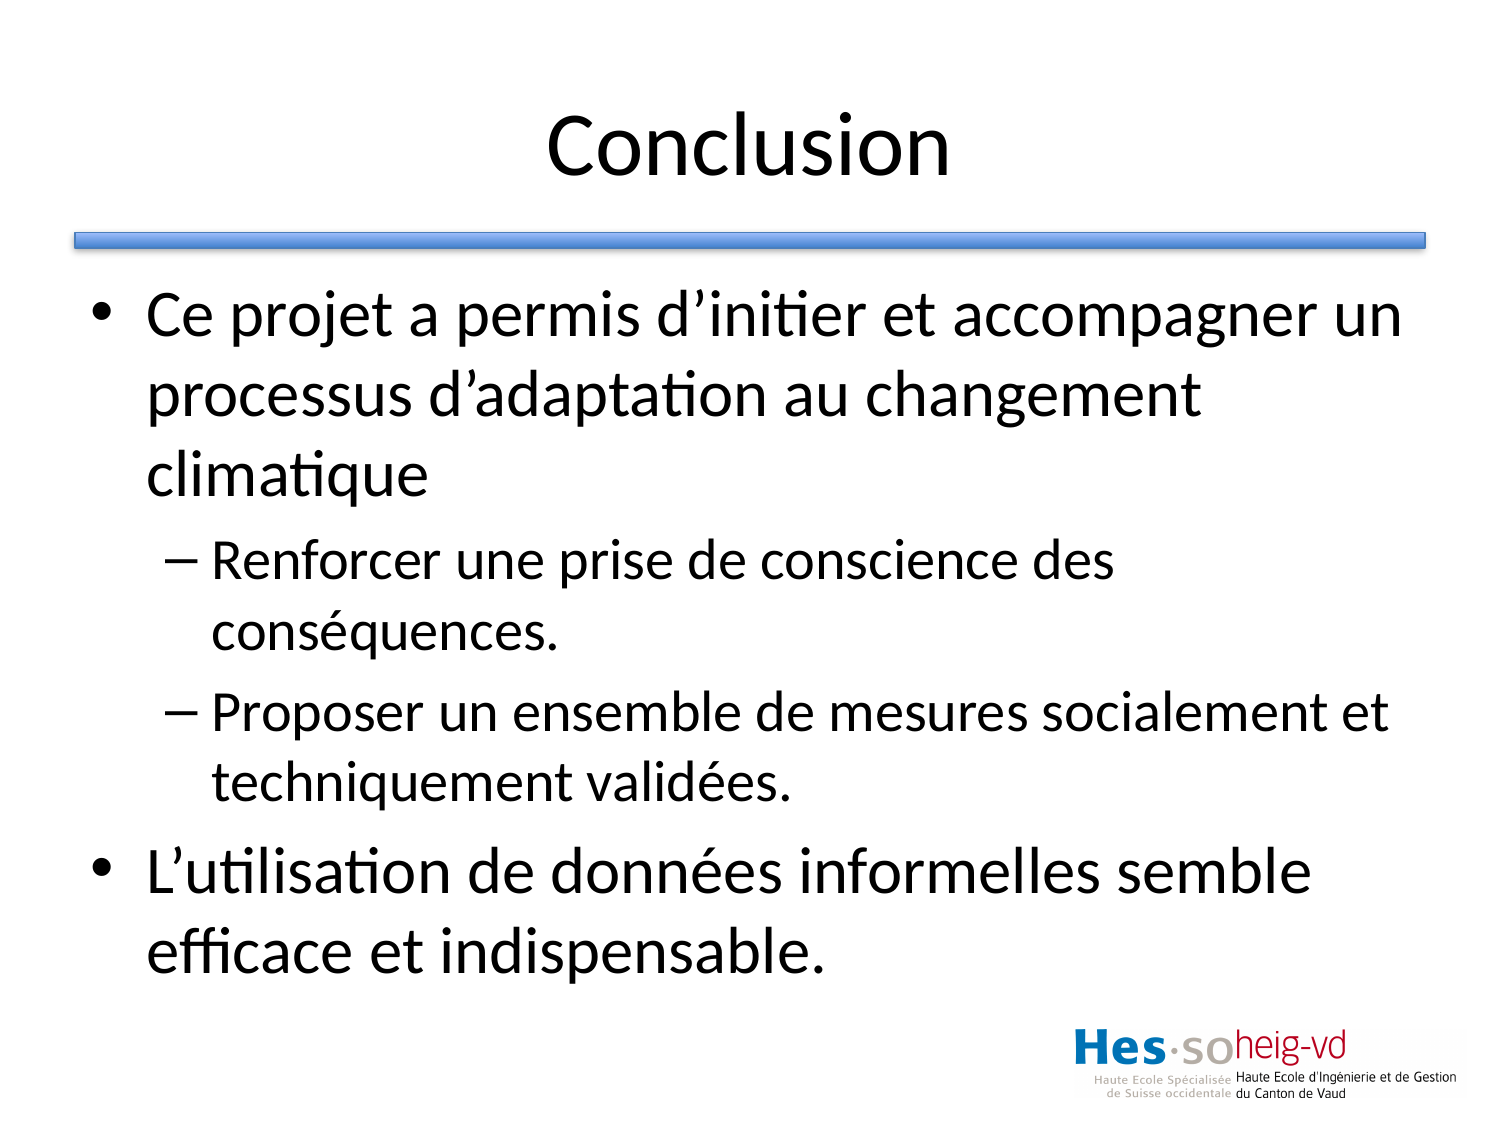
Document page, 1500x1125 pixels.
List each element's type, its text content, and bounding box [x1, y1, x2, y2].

picture [1074, 1029, 1467, 1098]
title Conclusion [75, 45, 1425, 233]
list Ce projet a permis d’initier et accompagner un processus d’adaptation au changement climatique Renforcer une prise de conscience des conséquences. Proposer un ensemble de mesures socialement et techniquement validées. L’utilisation de données informelles semble efficace et indispensable. [75, 262, 1425, 1005]
